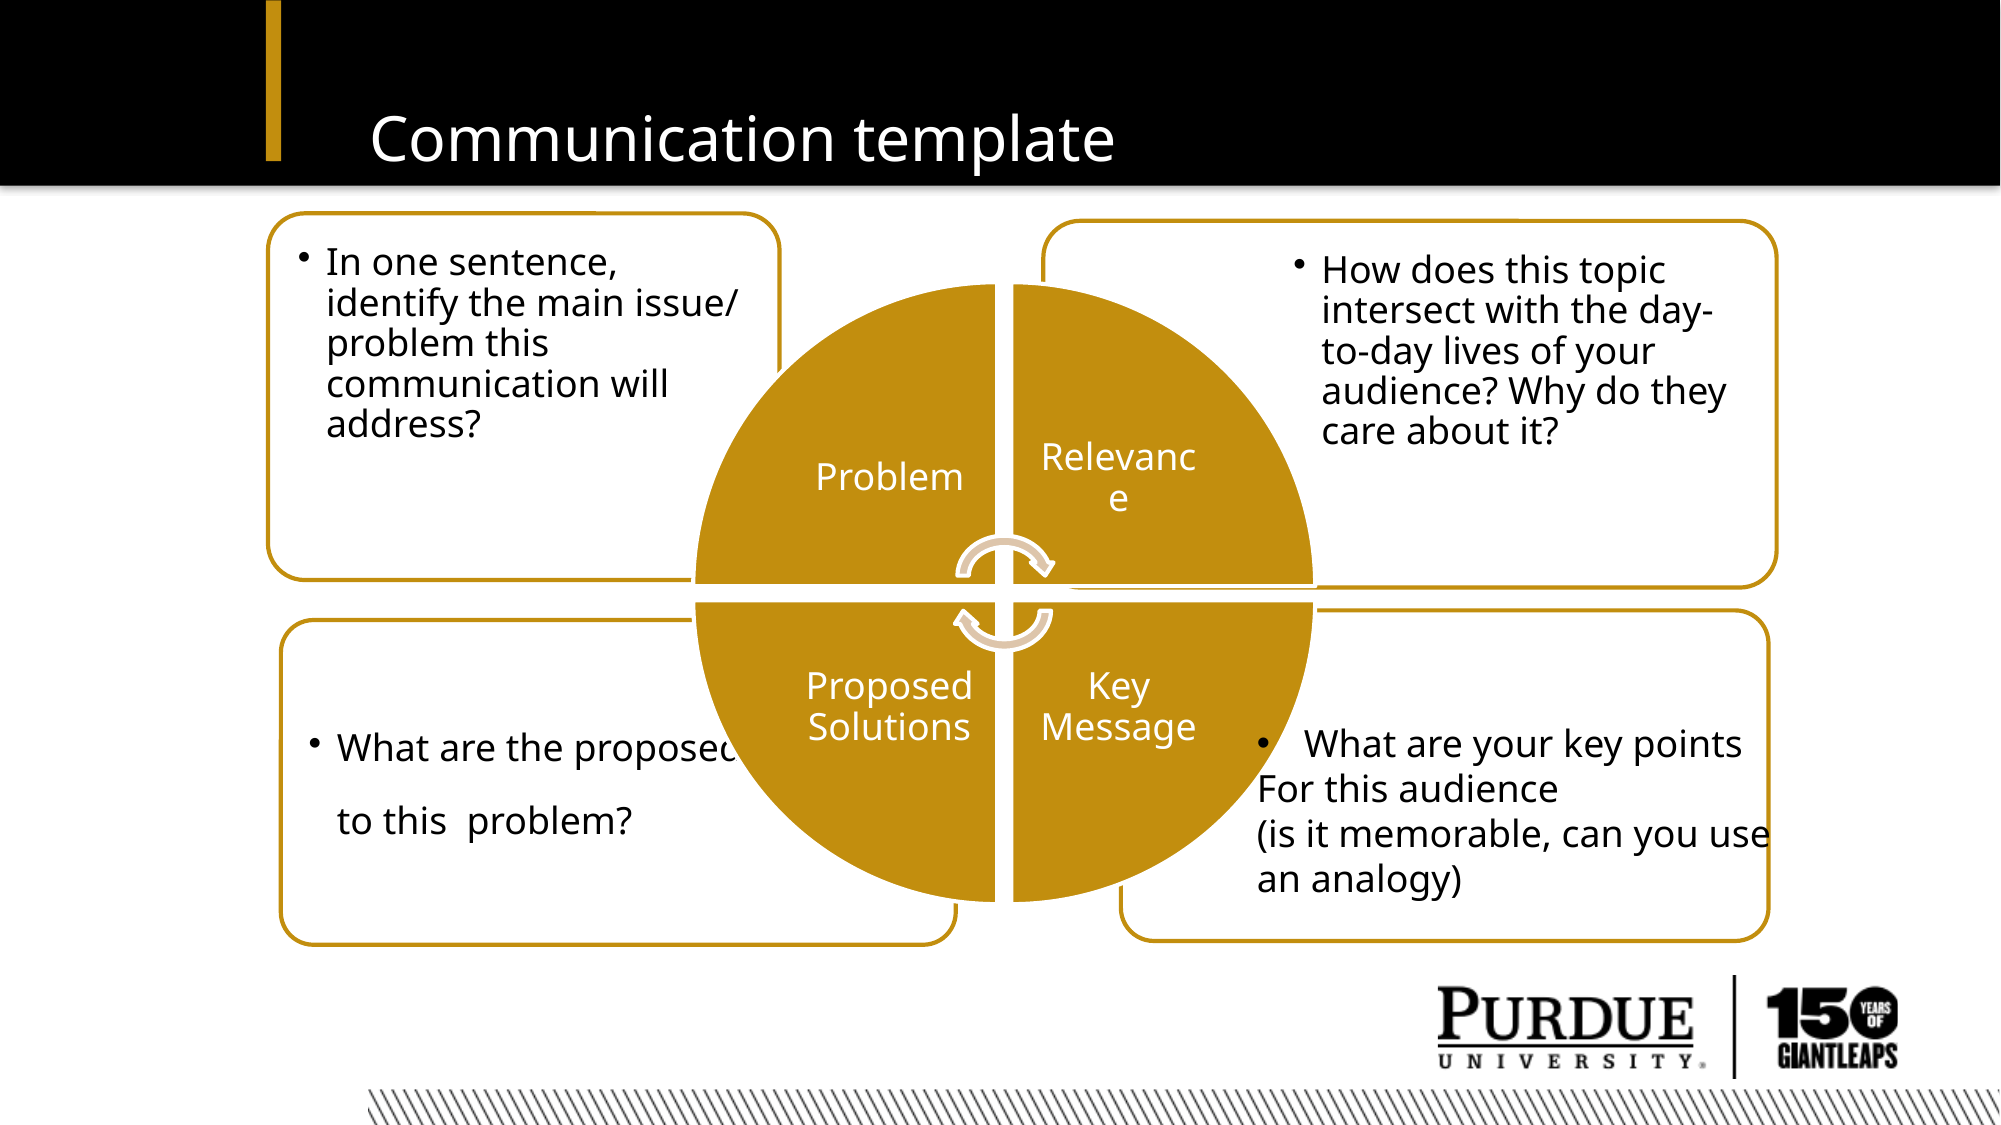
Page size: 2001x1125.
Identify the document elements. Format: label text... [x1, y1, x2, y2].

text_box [208, 237, 1801, 949]
title Communication template [369, 98, 1704, 186]
